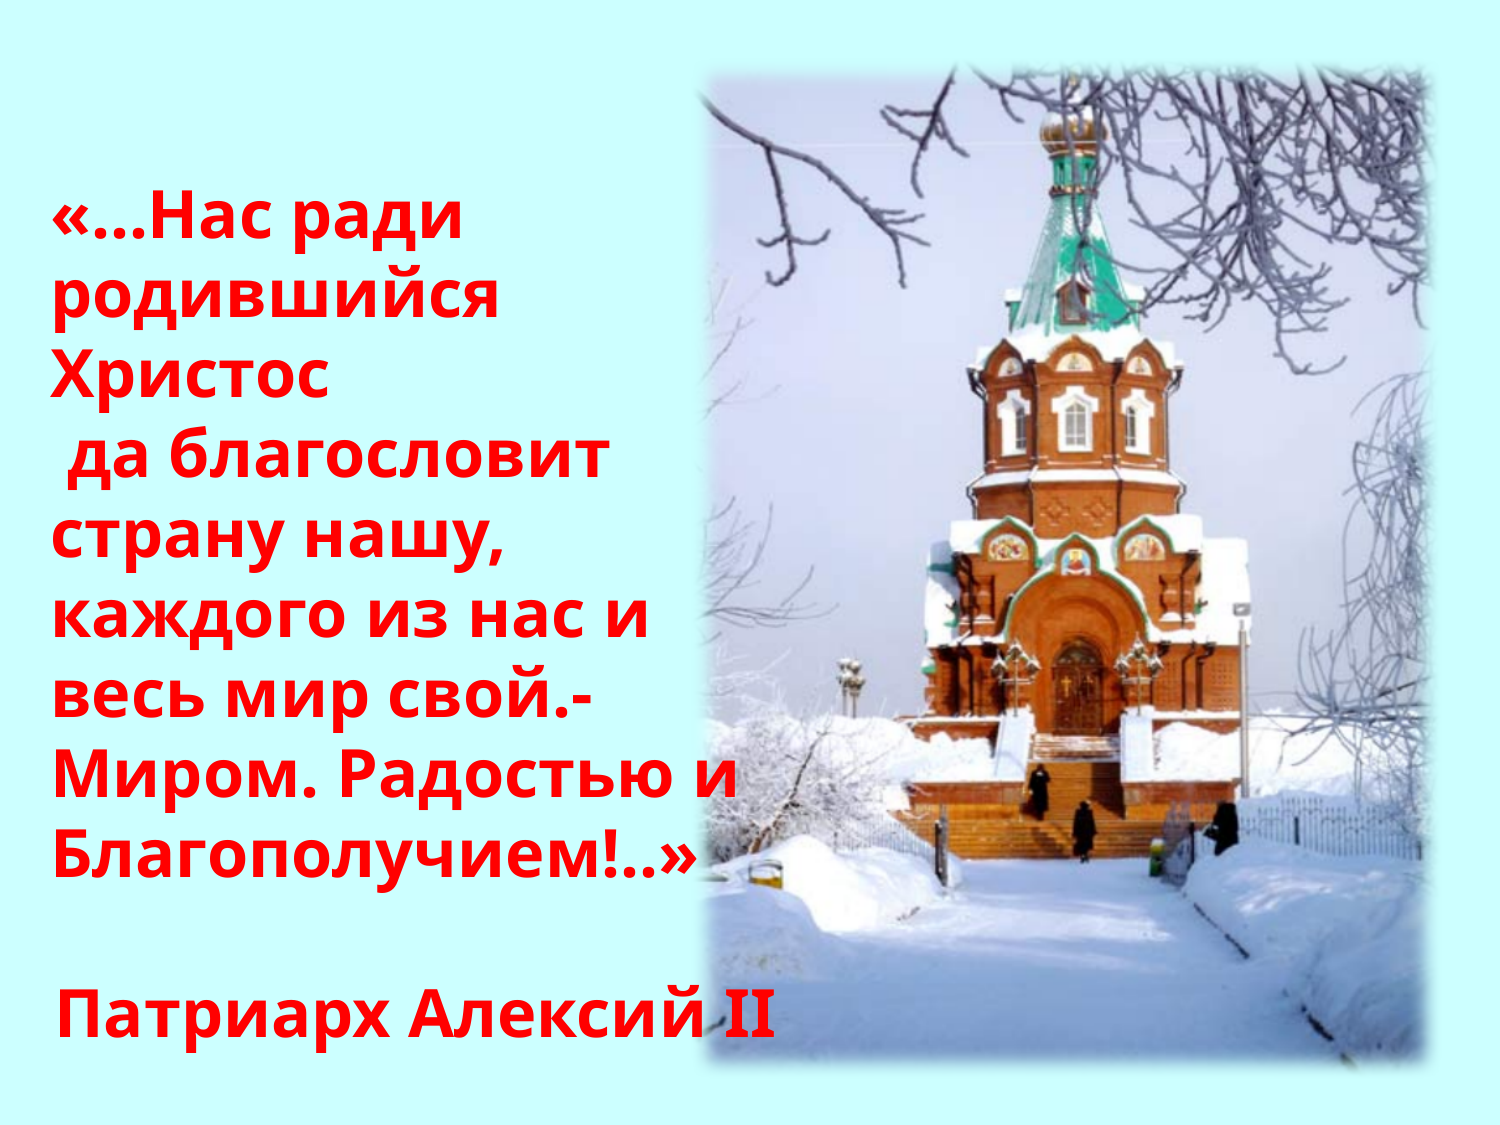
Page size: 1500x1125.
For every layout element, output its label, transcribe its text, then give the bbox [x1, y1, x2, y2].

text_box «…Нас ради родившийся Христос да благословит страну нашу, каждого из нас и весь мир свой.- Миром. Радостью и Благополучием!..» Патриарх Алексий II [35, 163, 809, 1125]
picture [691, 58, 1442, 1079]
